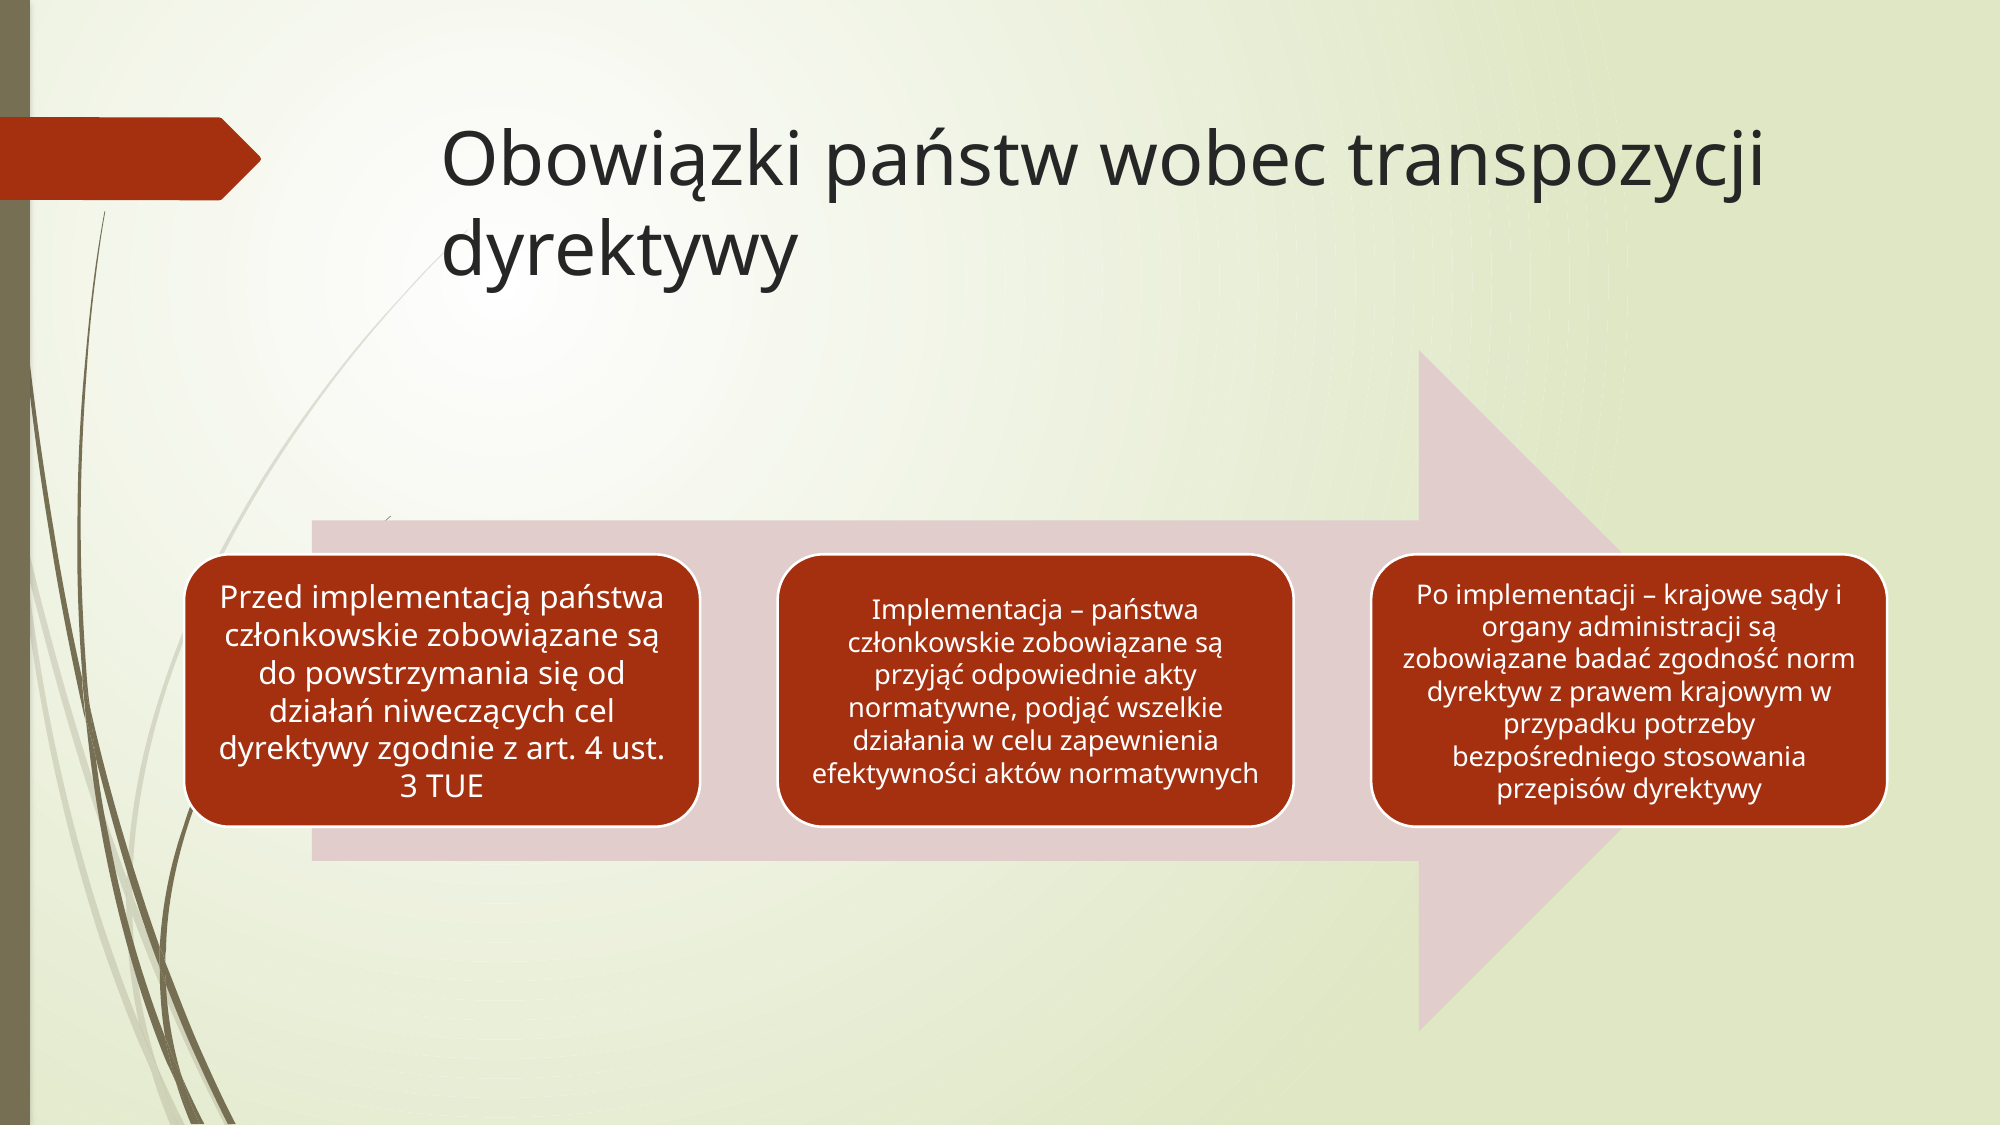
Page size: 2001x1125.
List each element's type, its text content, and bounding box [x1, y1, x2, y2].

title Obowiązki państw wobec transpozycji dyrektywy [425, 102, 1888, 313]
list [183, 349, 1888, 1032]
